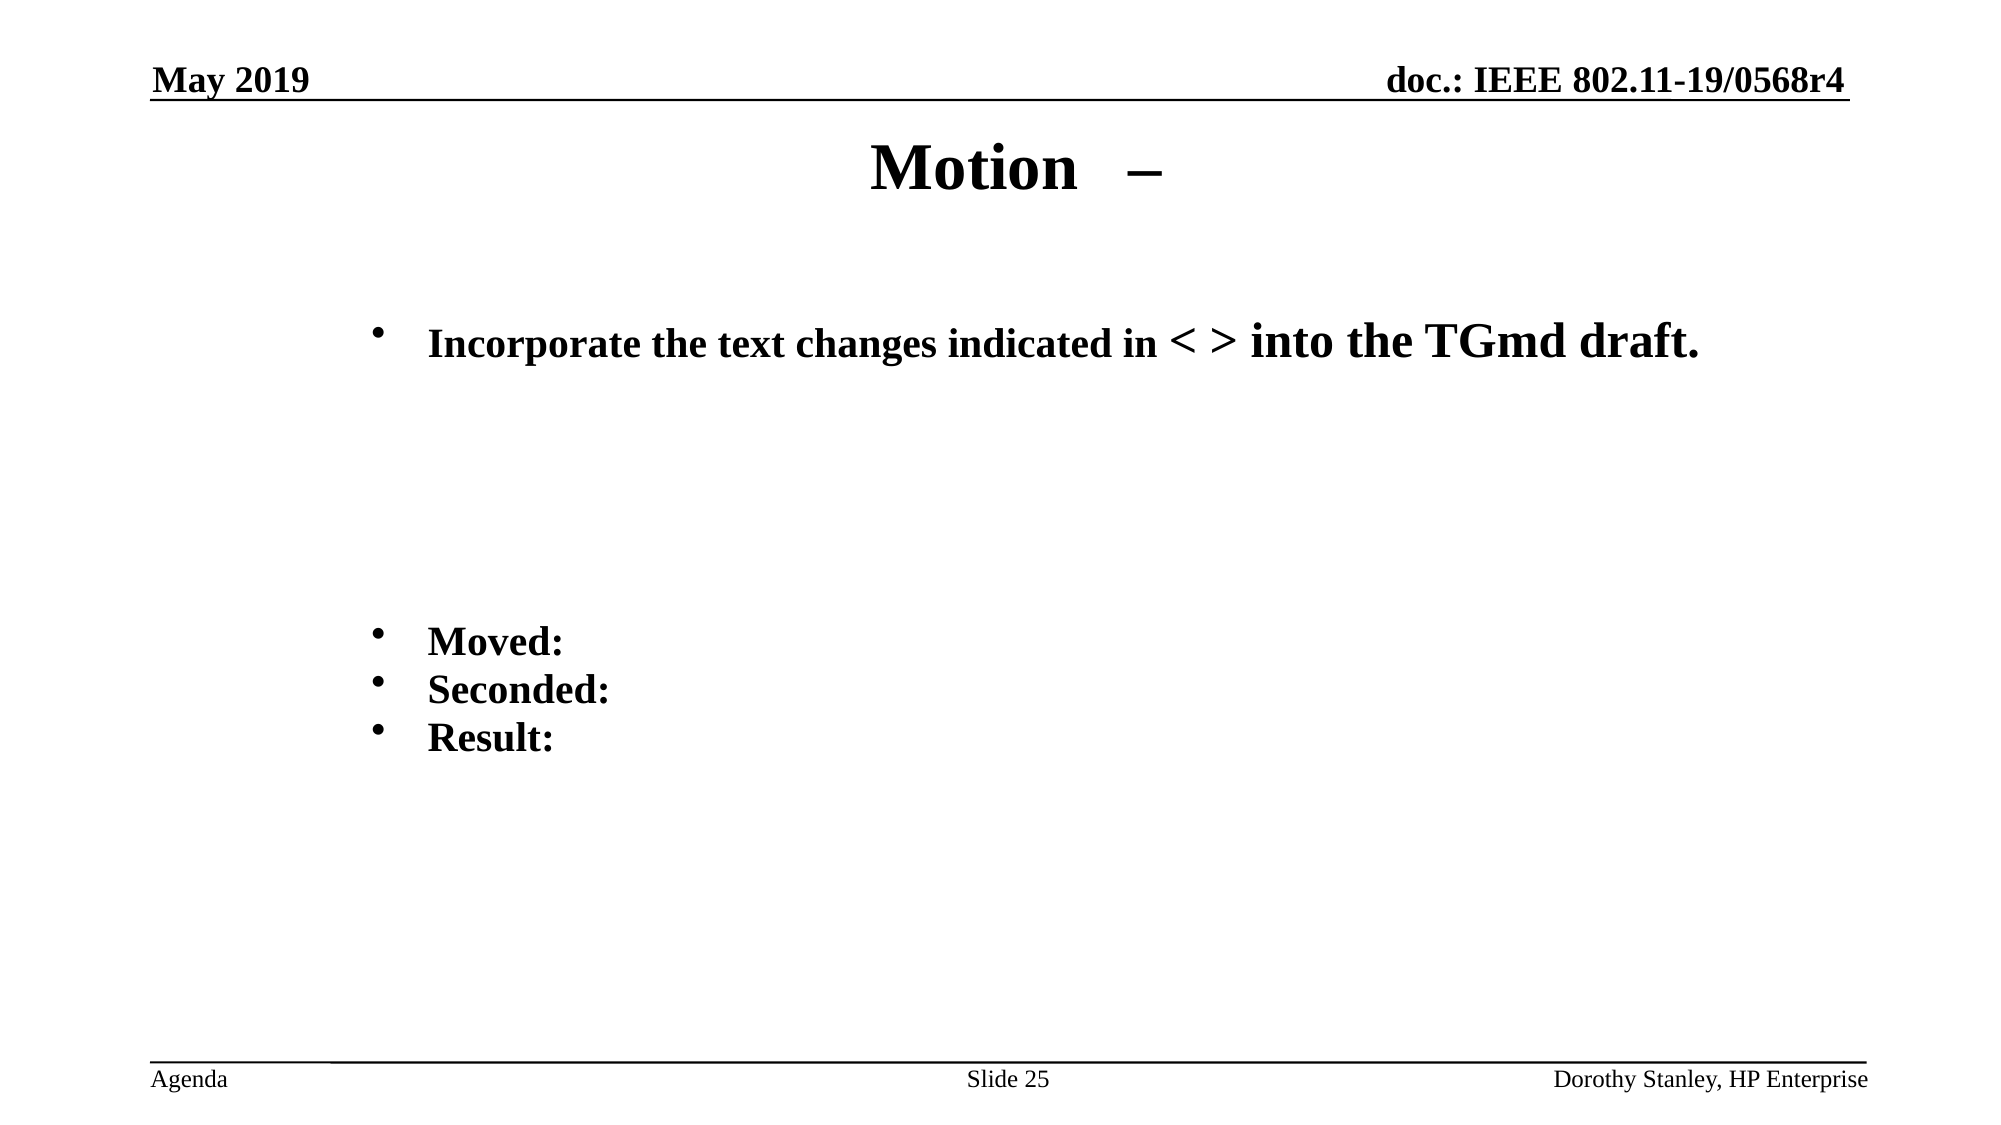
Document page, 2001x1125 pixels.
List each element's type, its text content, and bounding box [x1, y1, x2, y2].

list Incorporate the text changes indicated in < > into the TGmd draft. Moved: Seconded: Result: [356, 251, 1911, 1002]
footer Dorothy Stanley, HP Enterprise [1549, 1062, 1869, 1093]
title Motion – [200, 75, 1850, 250]
slide_number Slide 25 [966, 1062, 1051, 1093]
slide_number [152, 54, 567, 100]
